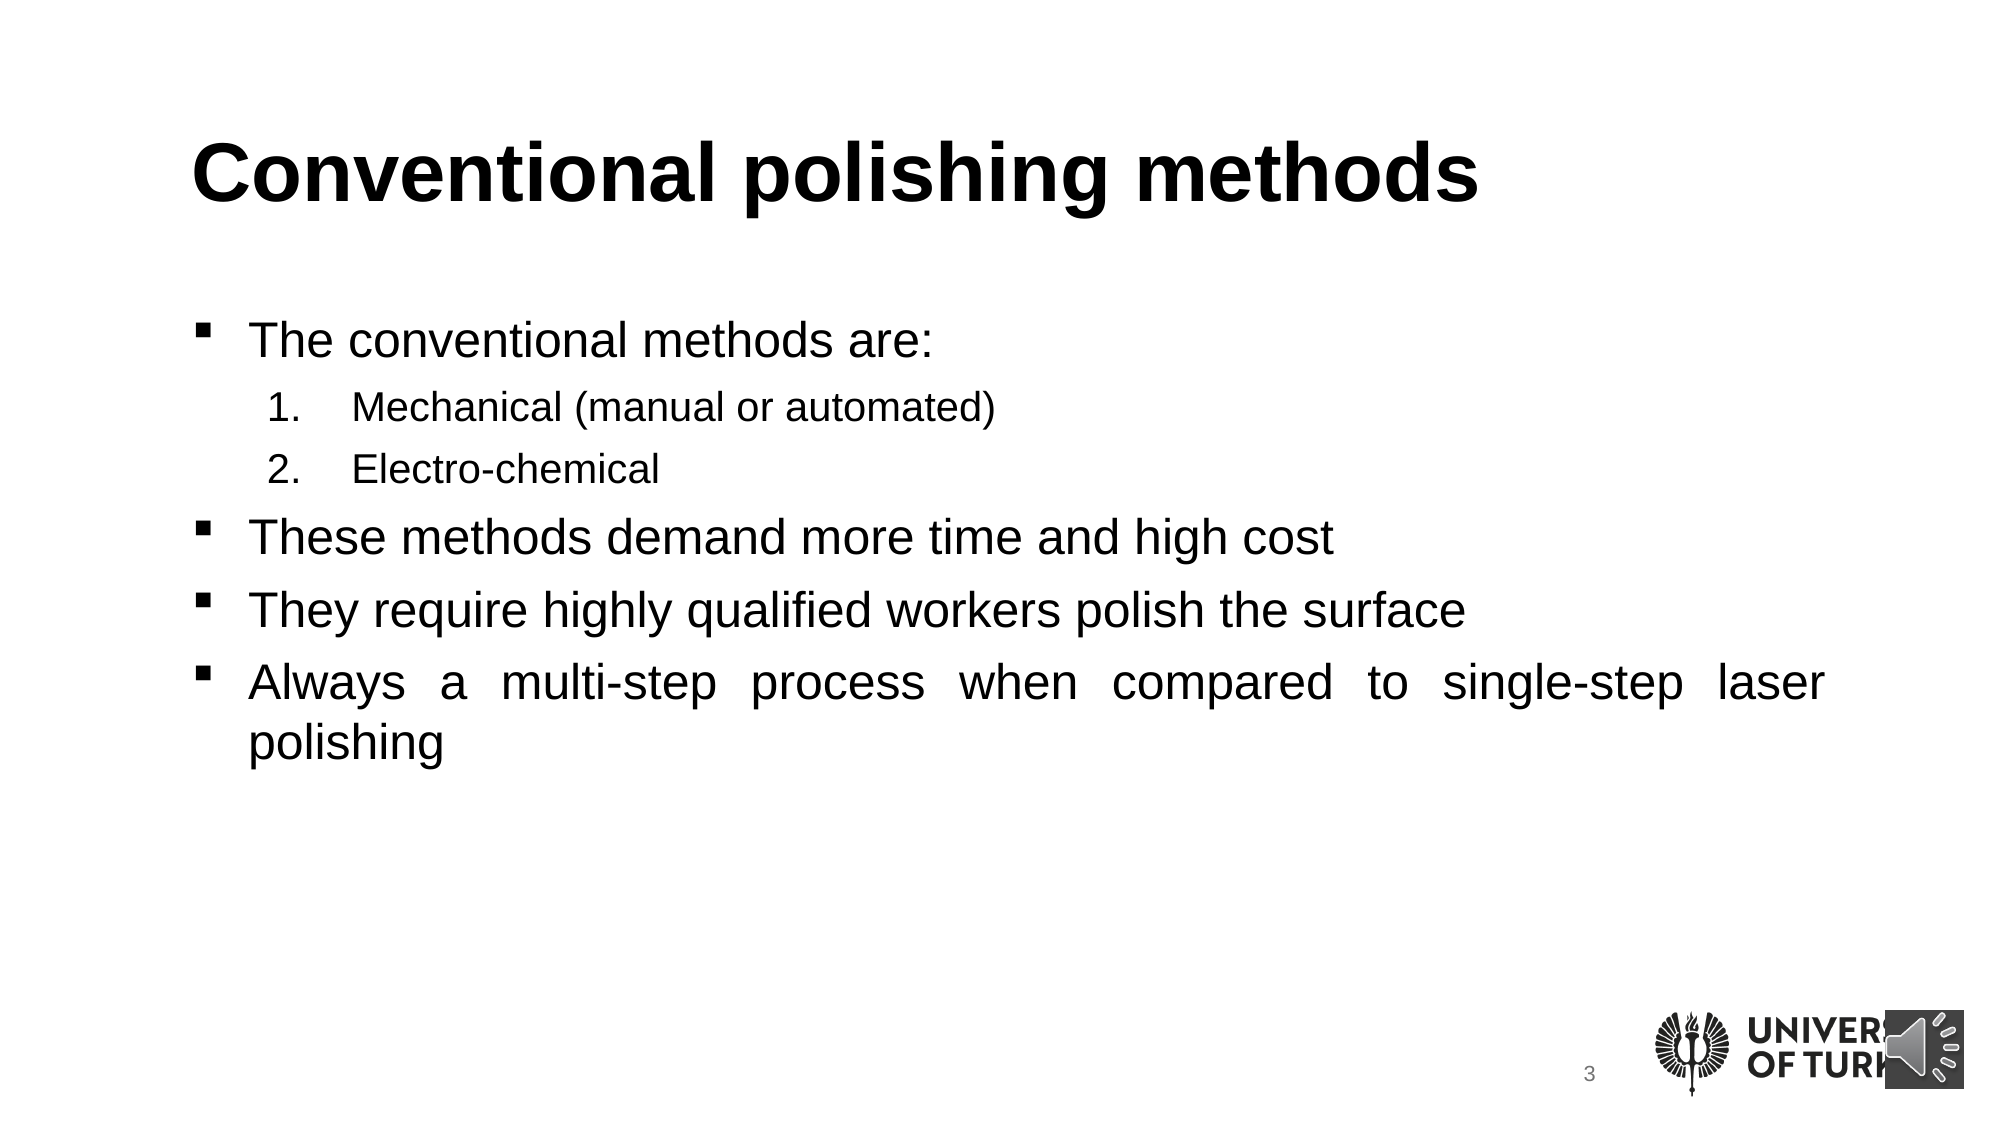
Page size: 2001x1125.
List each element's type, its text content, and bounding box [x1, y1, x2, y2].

title Conventional polishing methods [176, 71, 1842, 278]
picture [1610, 973, 2000, 1119]
slide_number 3 [1370, 1042, 1611, 1103]
list The conventional methods are: Mechanical (manual or automated) Electro-chemical These methods demand more time and high cost They require highly qualified workers polish the surface Always a multi-step process when compared to single-step laser polishing [176, 299, 1842, 968]
